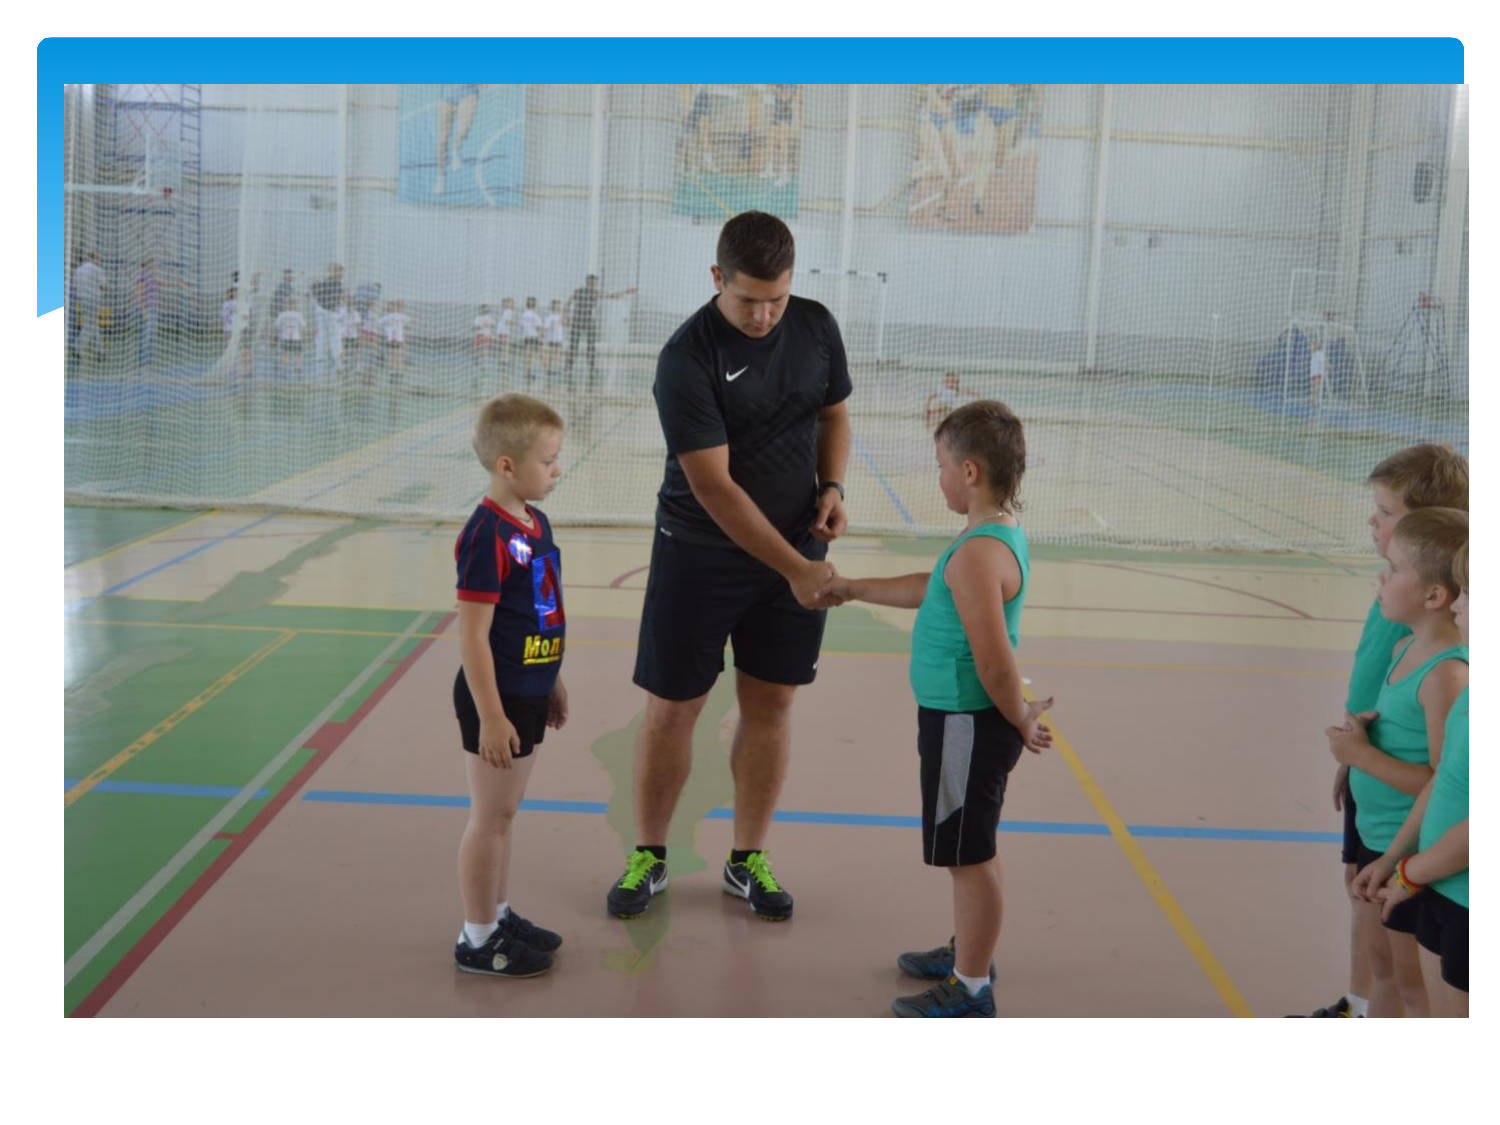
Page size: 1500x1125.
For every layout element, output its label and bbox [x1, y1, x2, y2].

picture [64, 83, 1469, 1018]
